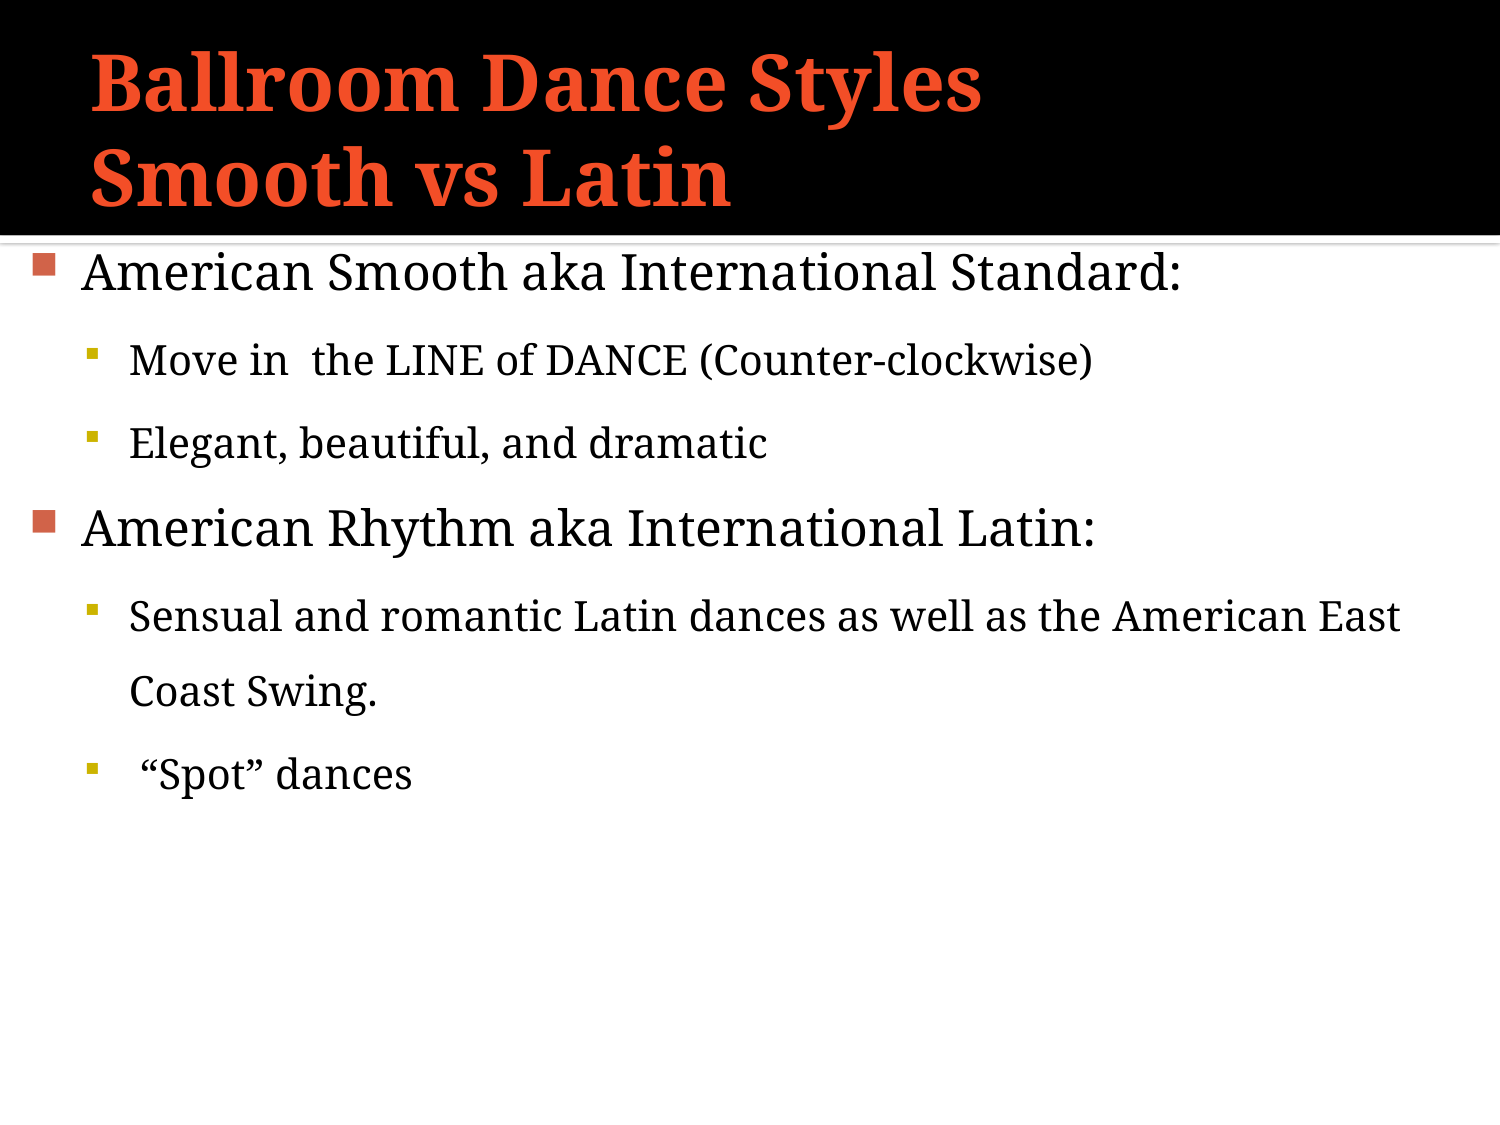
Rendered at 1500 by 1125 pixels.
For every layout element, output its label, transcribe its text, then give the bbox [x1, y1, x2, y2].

title Ballroom Dance Styles Smooth vs Latin [75, 24, 1425, 224]
list American Smooth aka International Standard: Move in the LINE of DANCE (Counter-clockwise) Elegant, beautiful, and dramatic American Rhythm aka International Latin: Sensual and romantic Latin dances as well as the American East Coast Swing. “Spot” dances [0, 224, 1500, 1125]
